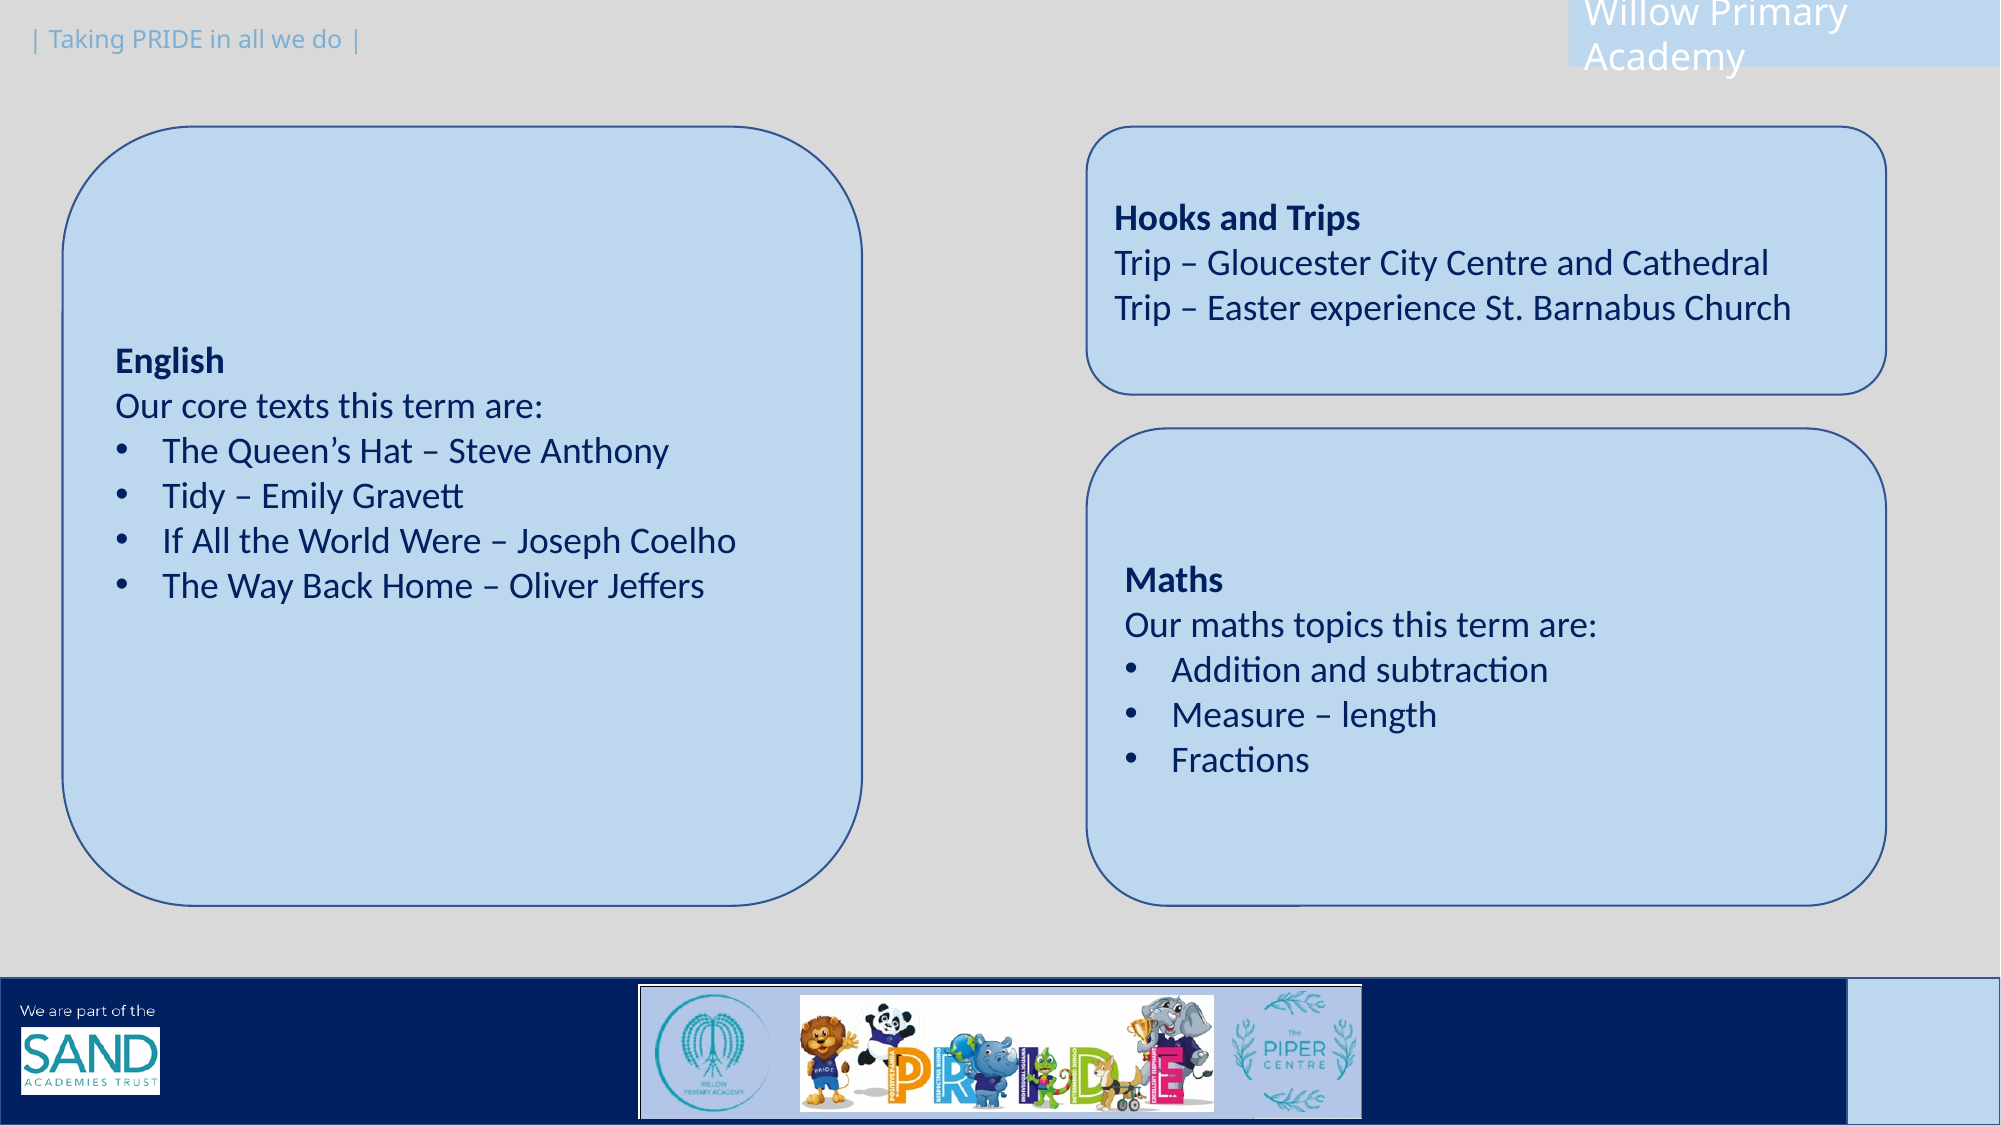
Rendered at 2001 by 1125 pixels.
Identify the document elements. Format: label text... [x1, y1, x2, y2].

picture [20, 1004, 160, 1095]
picture [638, 984, 1362, 1119]
text_box English Our core texts this term are: The Queen’s Hat – Steve Anthony Tidy – Emily Gravett If All the World Were – Joseph Coelho The Way Back Home – Oliver Jeffers [61, 125, 864, 907]
text_box Maths Our maths topics this term are: Addition and subtraction Measure – length Fractions [1085, 427, 1888, 907]
text_box Hooks and Trips Trip – Gloucester City Centre and Cathedral Trip – Easter experience St. Barnabus Church [1085, 125, 1888, 396]
